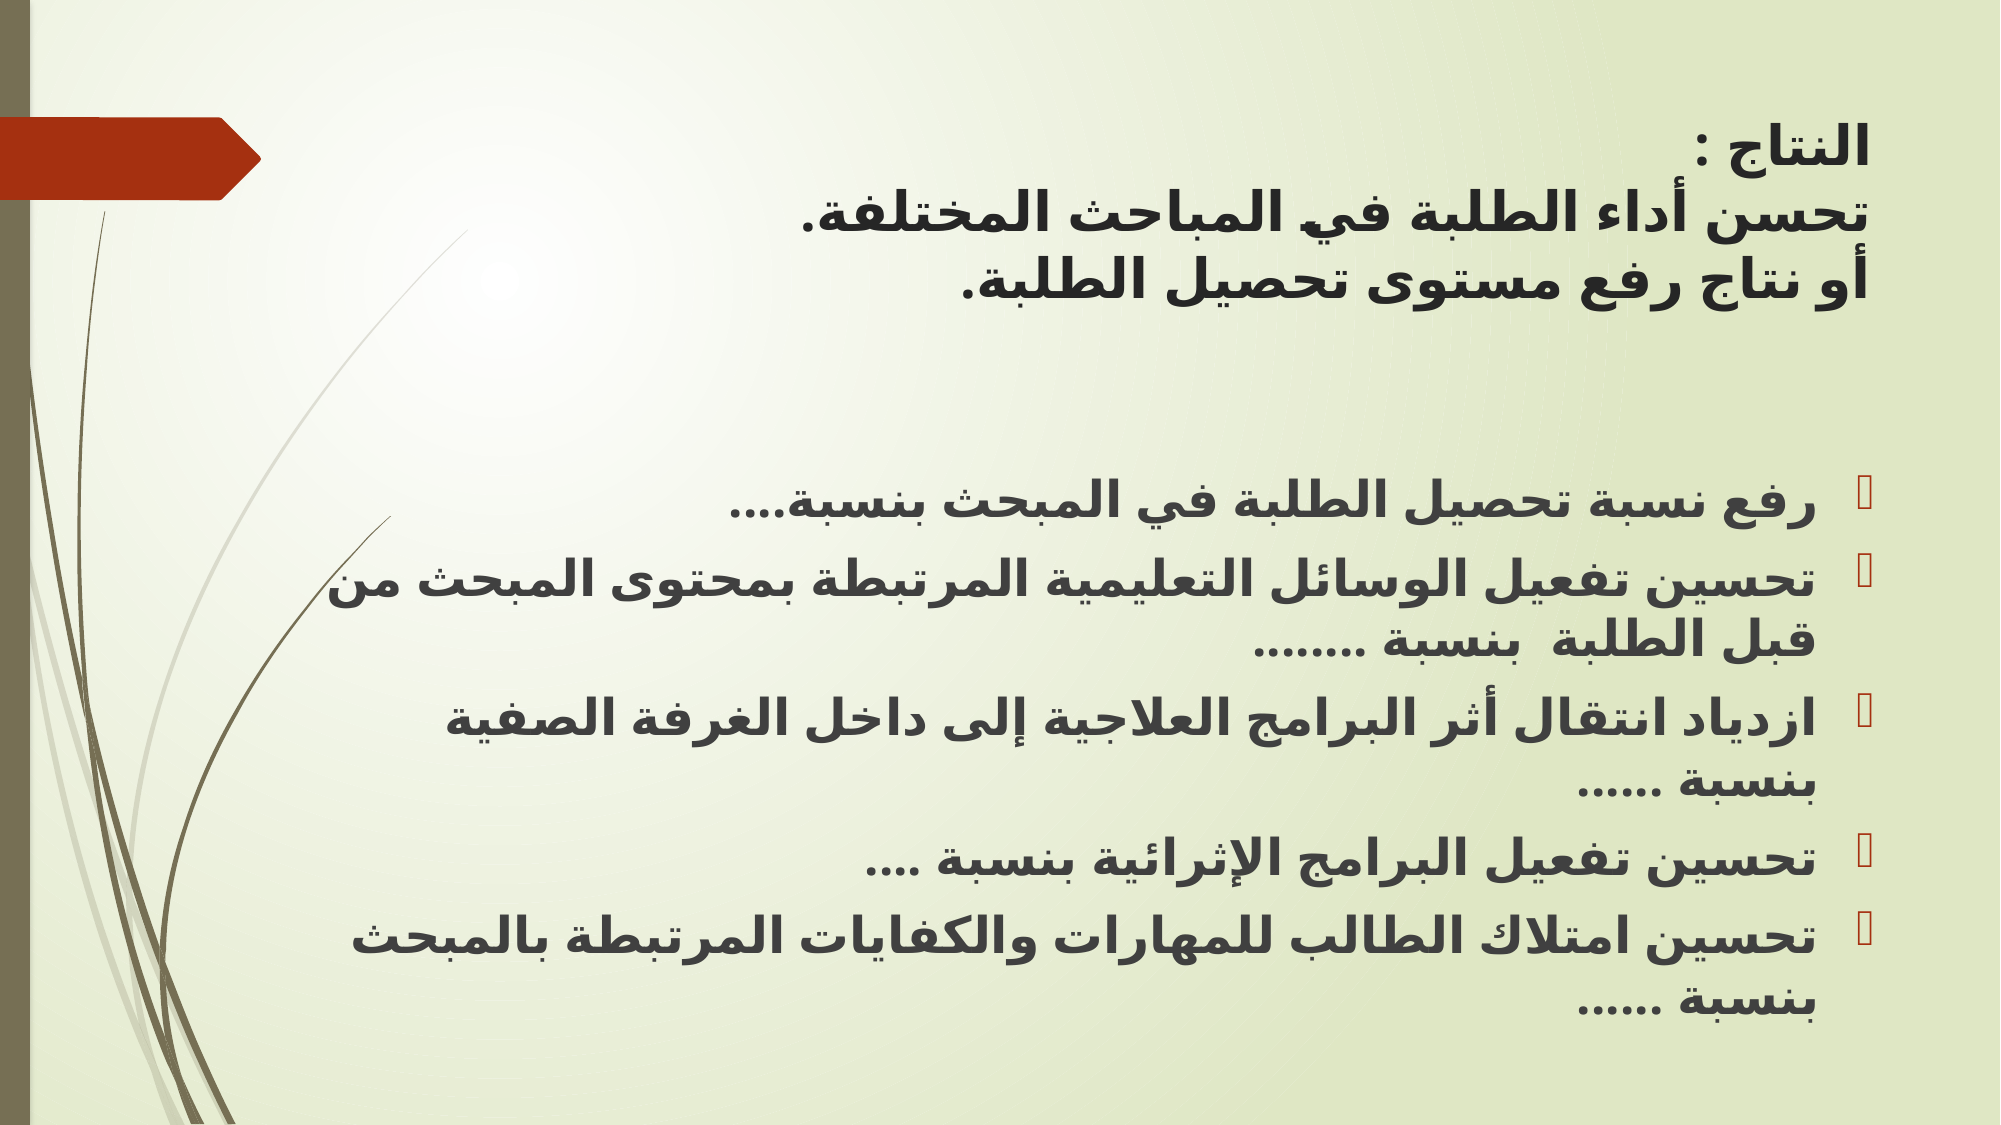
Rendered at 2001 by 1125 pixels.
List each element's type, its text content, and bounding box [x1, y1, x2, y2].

title النتاج : تحسن أداء الطلبة في المباحث المختلفة. أو نتاج رفع مستوى تحصيل الطلبة. [425, 102, 1888, 387]
list رفع نسبة تحصيل الطلبة في المبحث بنسبة.... تحسين تفعيل الوسائل التعليمية المرتبطة بمحتوى المبحث من قبل الطلبة بنسبة ........ ازدياد انتقال أثر البرامج العلاجية إلى داخل الغرفة الصفية بنسبة ...... تحسين تفعيل البرامج الإثرائية بنسبة .... تحسين امتلاك الطالب للمهارات والكفايات المرتبطة بالمبحث بنسبة ...... [280, 459, 1888, 1034]
